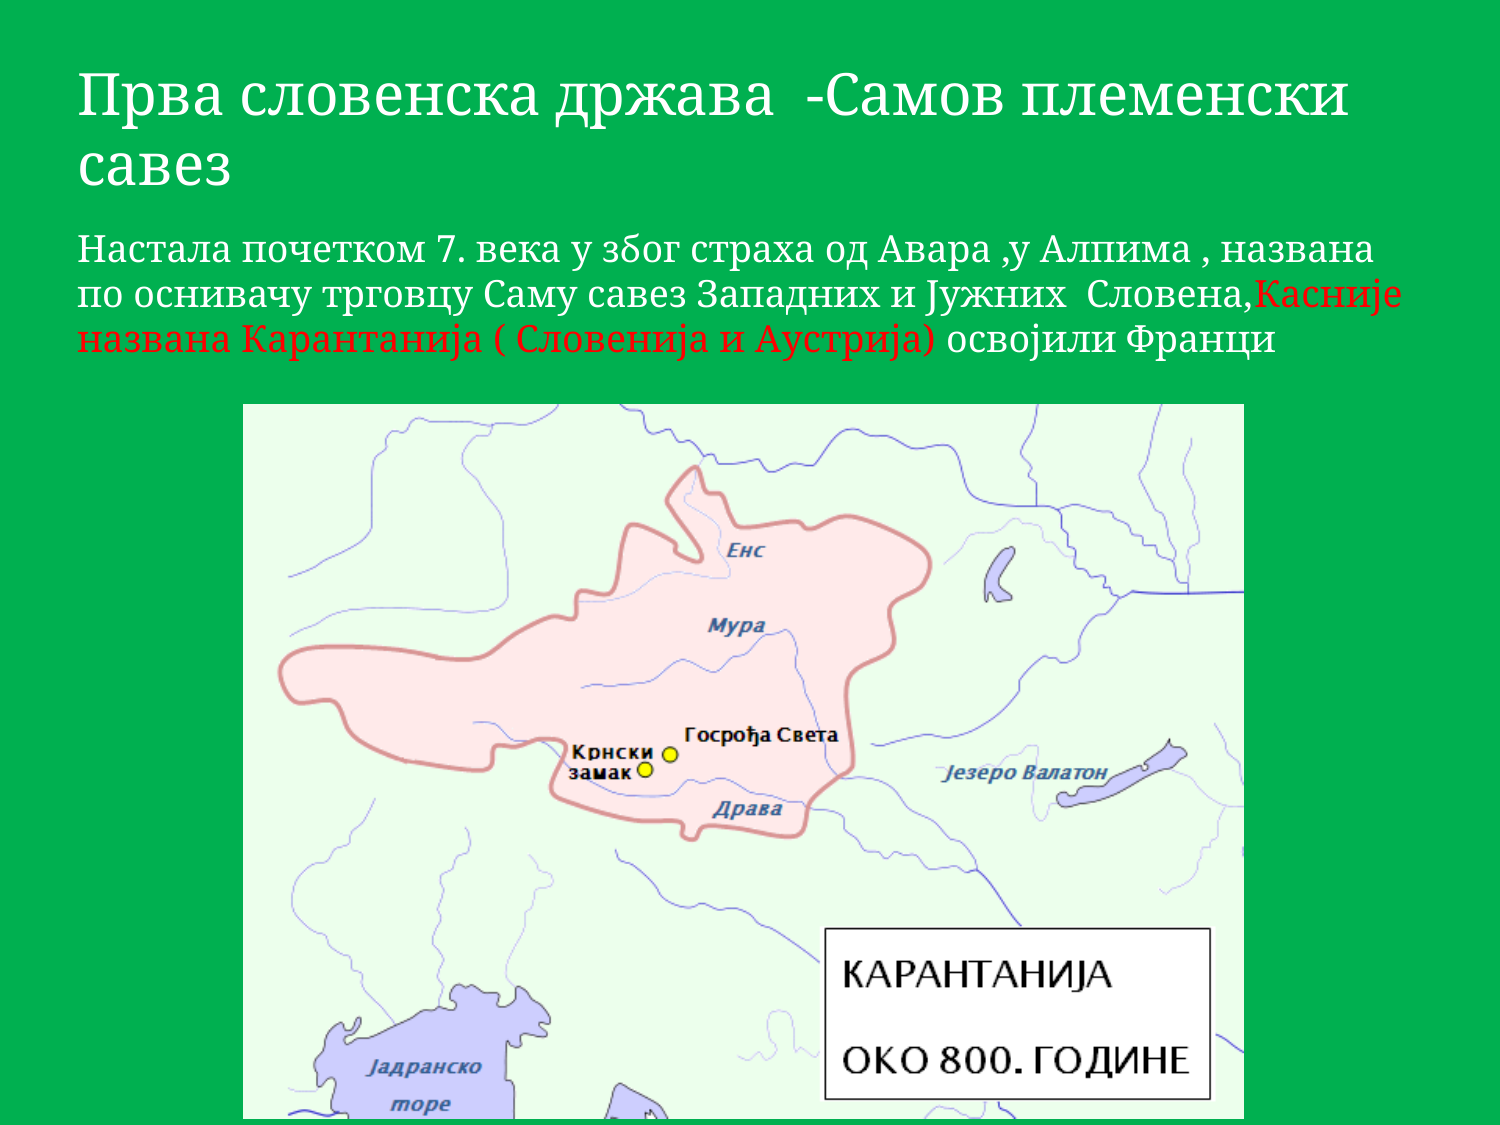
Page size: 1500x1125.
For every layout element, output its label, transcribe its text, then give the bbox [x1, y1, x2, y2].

text_box Настала почетком 7. века у због страха од Авара ,у Алпима , названа по оснивачу трговцу Саму савез Западних и Јужних Словена,Касније названа Карантанија ( Словенија и Аустрија) освојили Франци [62, 217, 1425, 368]
picture [243, 404, 1244, 1119]
text_box Прва словенска држава -Самов племенски савез [62, 49, 1425, 205]
